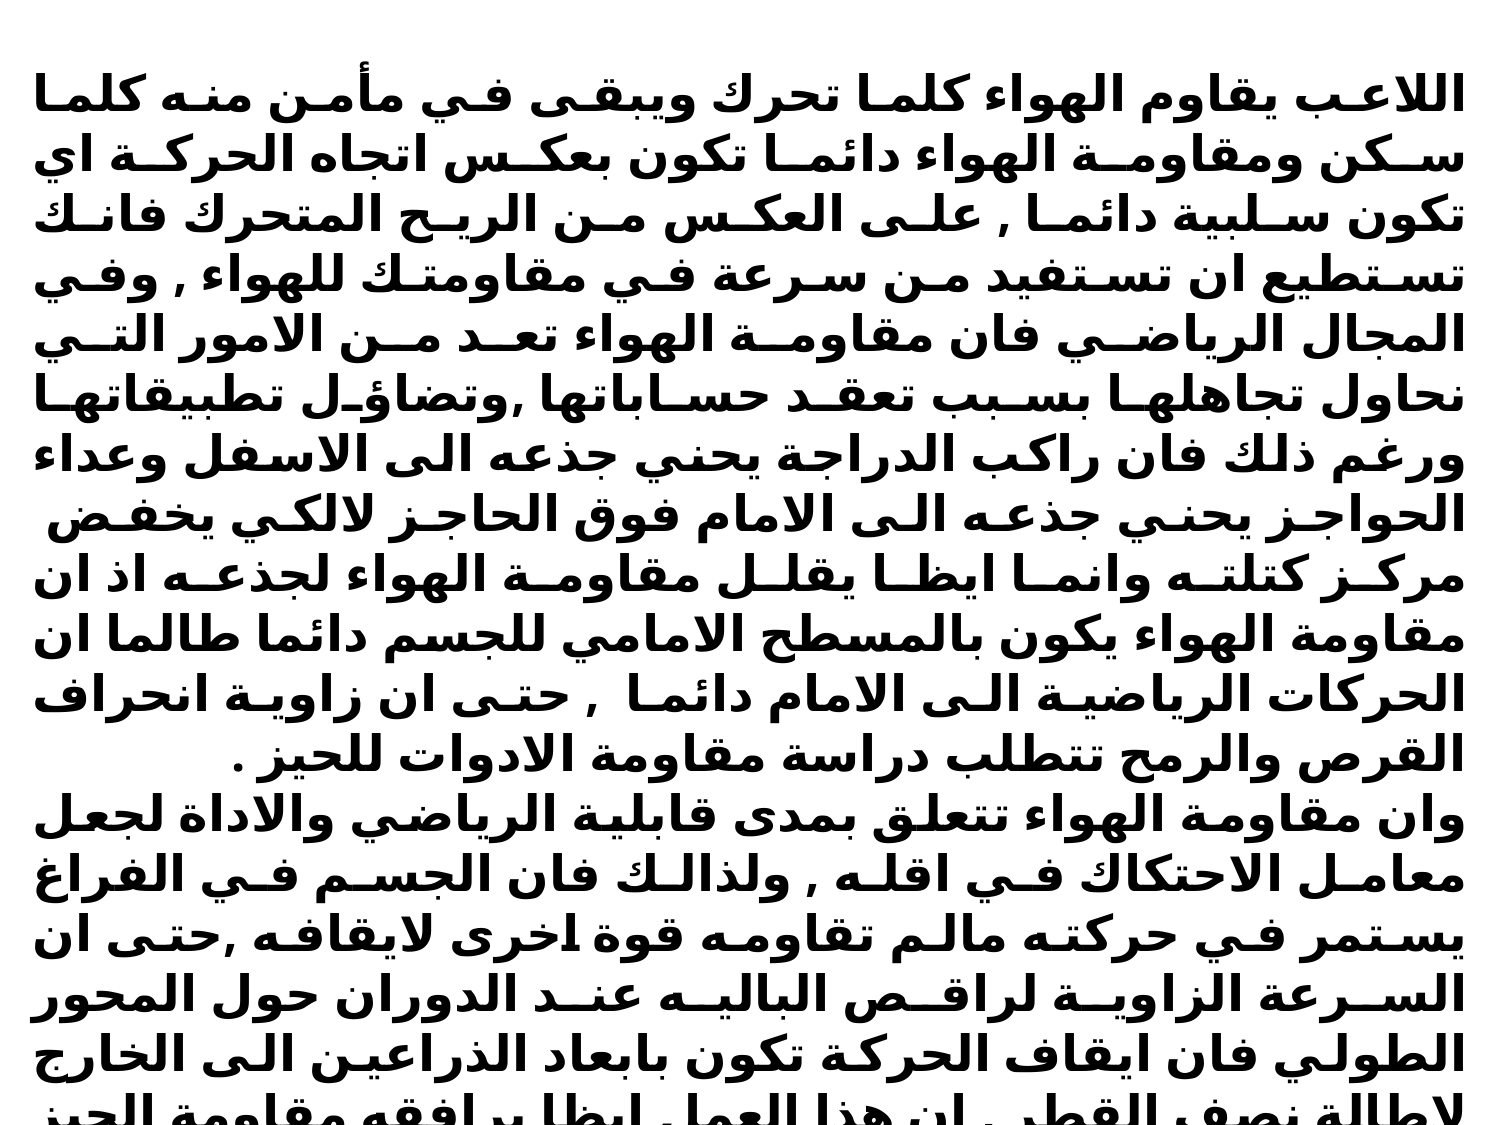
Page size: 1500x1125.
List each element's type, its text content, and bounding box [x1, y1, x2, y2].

text_box اللاعب يقاوم الهواء كلما تحرك ويبقى في مأمن منه كلما سكن ومقاومة الهواء دائما تكون بعكس اتجاه الحركة اي تكون سلبية دائما , على العكس من الريح المتحرك فانك تستطيع ان تستفيد من سرعة في مقاومتك للهواء , وفي المجال الرياضي فان مقاومة الهواء تعد من الامور التي نحاول تجاهلها بسبب تعقد حساباتها ,وتضاؤل تطبيقاتها ورغم ذلك فان راكب الدراجة يحني جذعه الى الاسفل وعداء الحواجز يحني جذعه الى الامام فوق الحاجز لالكي يخفض مركز كتلته وانما ايظا يقلل مقاومة الهواء لجذعه اذ ان مقاومة الهواء يكون بالمسطح الامامي للجسم دائما طالما ان الحركات الرياضية الى الامام دائما , حتى ان زاوية انحراف القرص والرمح تتطلب دراسة مقاومة الادوات للحيز . وان مقاومة الهواء تتعلق بمدى قابلية الرياضي والاداة لجعل معامل الاحتكاك في اقله , ولذالك فان الجسم في الفراغ يستمر في حركته مالم تقاومه قوة اخرى لايقافه ,حتى ان السرعة الزاوية لراقص الباليه عند الدوران حول المحور الطولي فان ايقاف الحركة تكون بابعاد الذراعين الى الخارج لاطالة نصف القطر , ان هذا العمل ايظا يرافقه مقاومة الحيز بالاجزاء الجديد اي تعرض مسطح اكبر الى مقاومة الحيز , ان سرعة اريح تعمل ايجابيا اوسلبيا في المناطق الاربعة في عدو 400 متر حرة ففي المنطقة الاولى والتي عبارة عن منحني بنصف القطر (35متر ) فان القوة الطاردة تعمل في ابعاد العداء عن مجاله ( مساره ) وبذالك فان سرعة الريح تعمل مع القوة الطاردة , وفقا لنظام المتجهات , ويكون تاثير العوامل بمقادير مختلفة في المسطحين الامامي والجانبي للجسم , ويتضح تاثير [17, 54, 1483, 1125]
